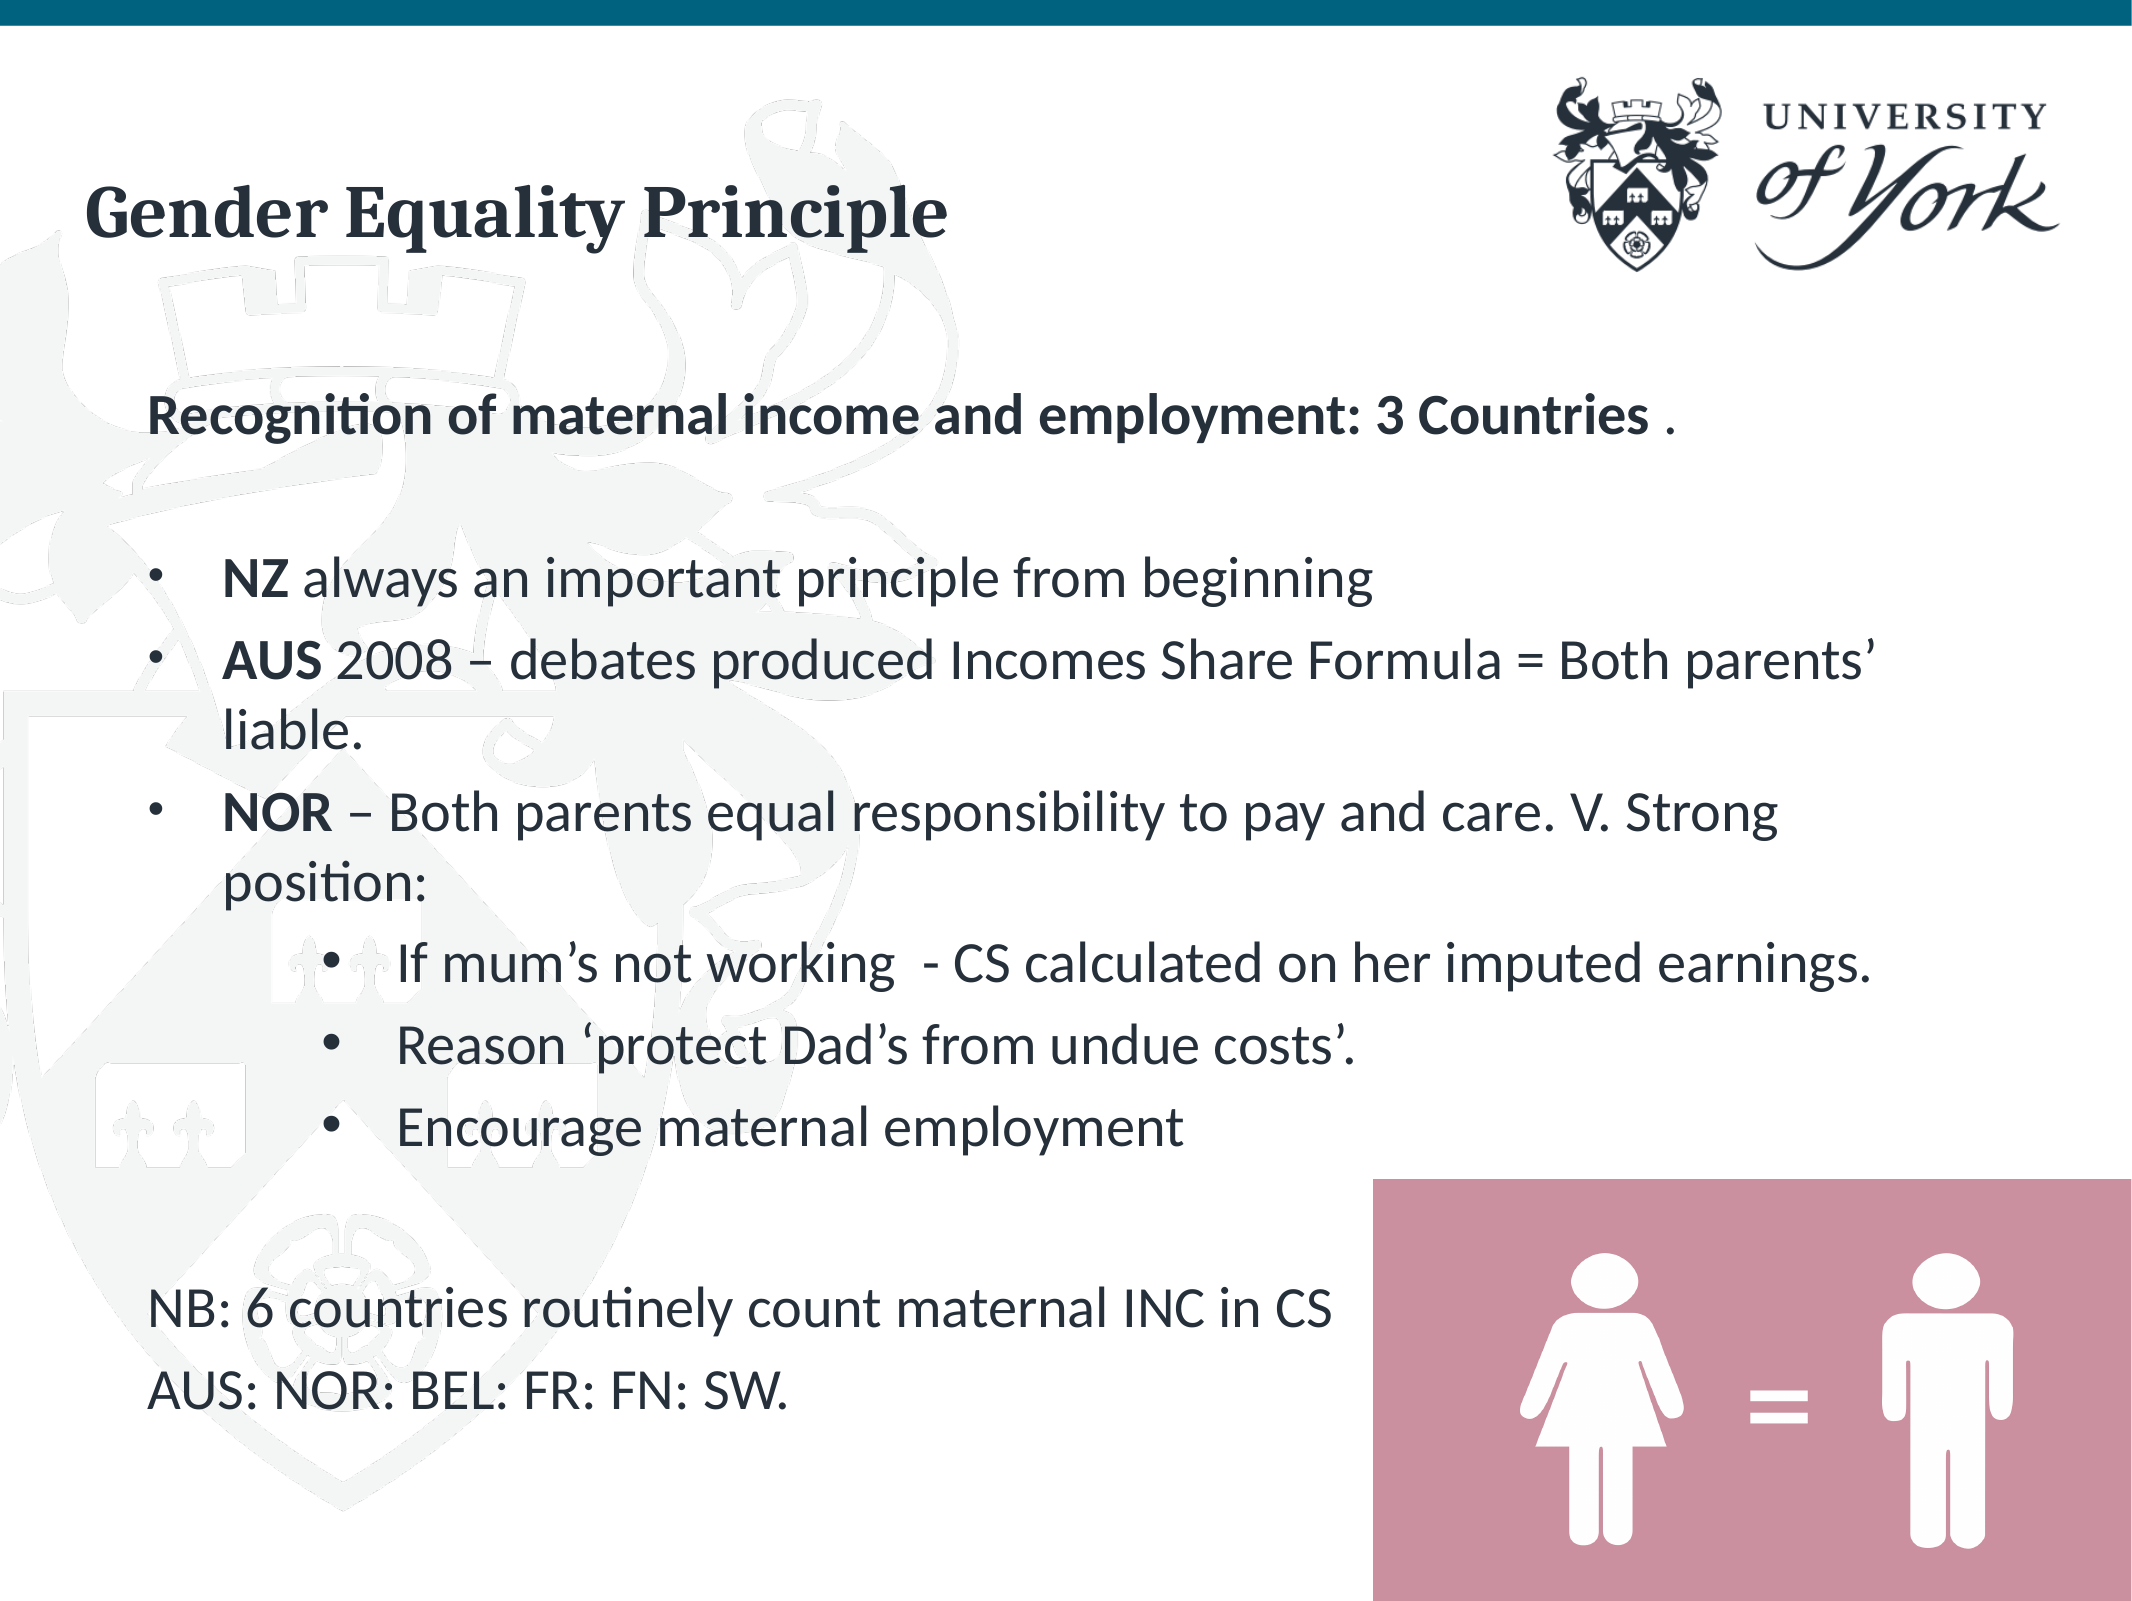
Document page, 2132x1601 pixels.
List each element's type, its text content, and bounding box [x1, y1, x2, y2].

title Gender Equality Principle [64, 136, 1518, 279]
picture [1373, 1179, 2132, 1601]
list Recognition of maternal income and employment: 3 Countries . NZ always an important principle from beginning AUS 2008 – debates produced Incomes Share Formula = Both parents’ liable. NOR – Both parents equal responsibility to pay and care. V. Strong position: If mum’s not working - CS calculated on her imputed earnings. Reason ‘protect Dad’s from undue costs’. Encourage maternal employment NB: 6 countries routinely count maternal INC in CS AUS: NOR: BEL: FR: FN: SW. [126, 365, 2016, 1463]
